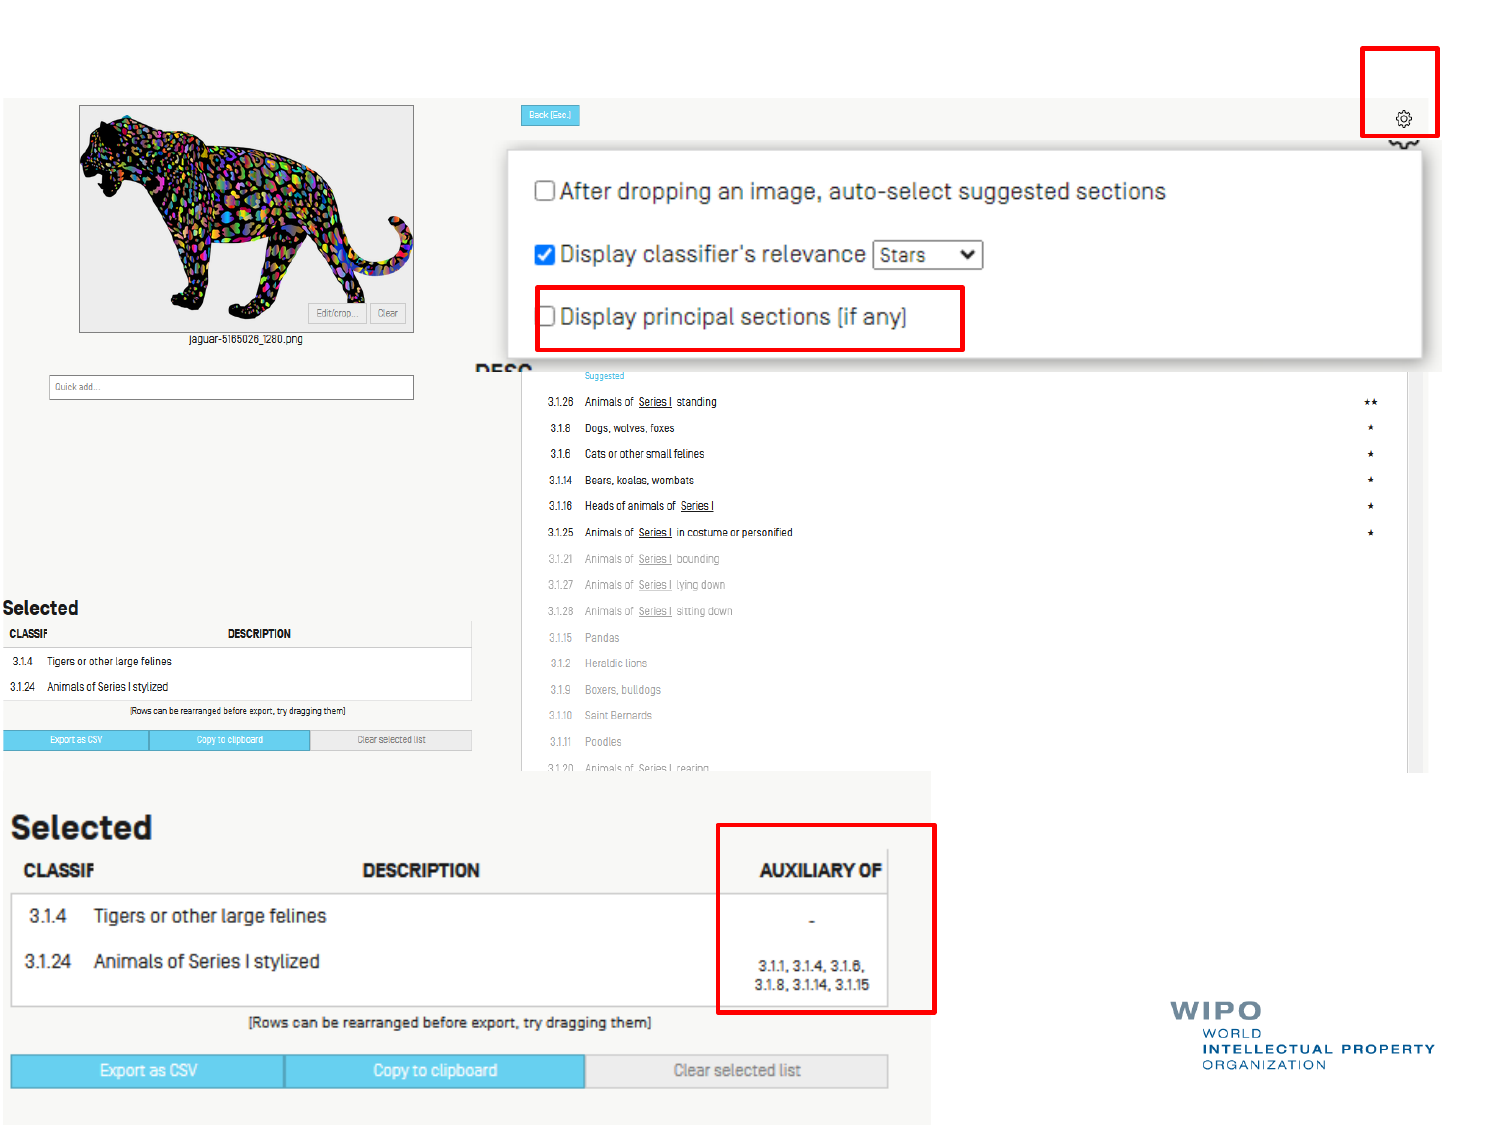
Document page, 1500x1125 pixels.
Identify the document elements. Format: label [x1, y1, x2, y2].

text_box [1362, 48, 1438, 137]
text_box [3, 98, 1429, 774]
picture [0, 0, 1500, 1125]
